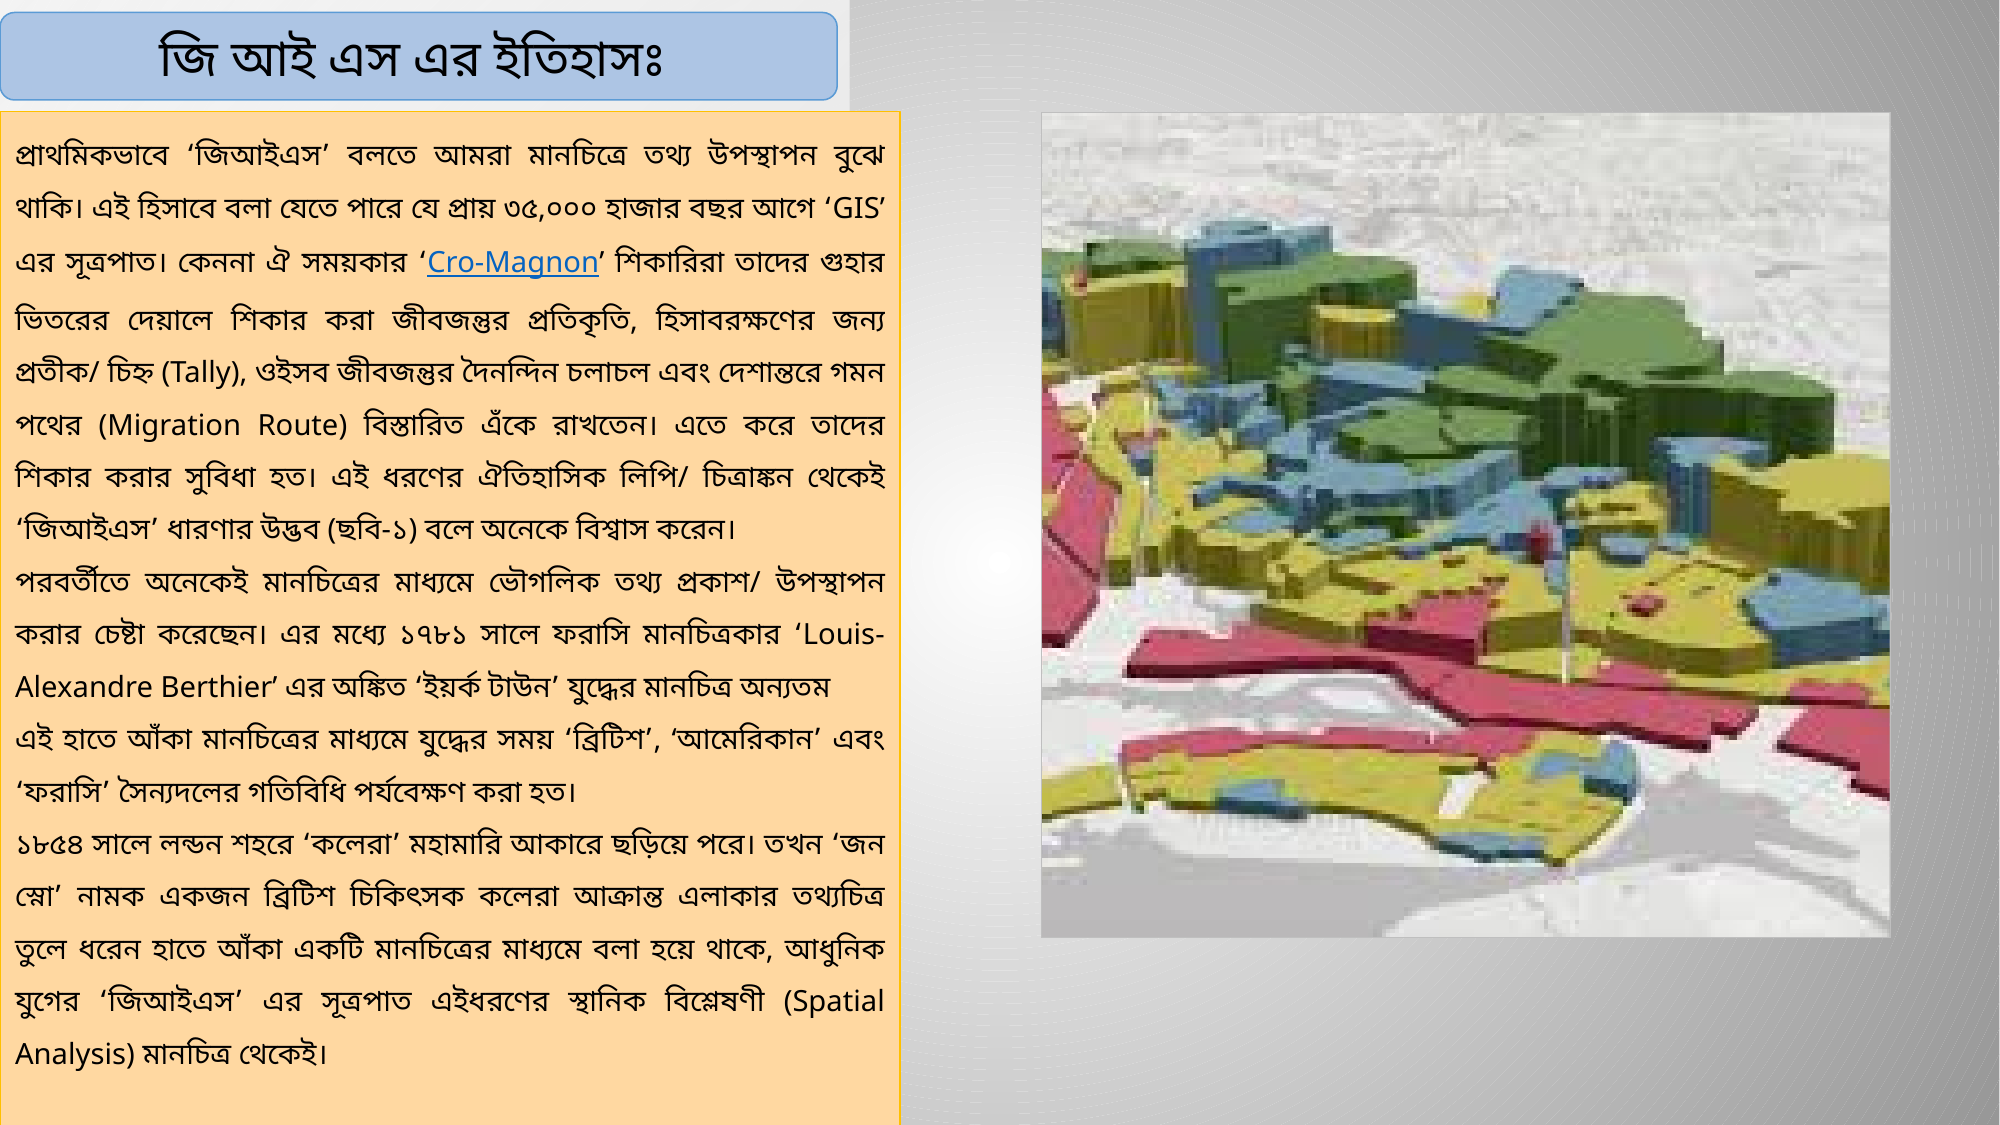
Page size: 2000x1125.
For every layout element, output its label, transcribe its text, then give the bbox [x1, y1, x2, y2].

picture [1041, 112, 1890, 938]
text_box জি আই এস এর ইতিহাসঃ [0, 11, 838, 101]
list প্রাথমিকভাবে ‘জিআইএস’ বলতে আমরা মানচিত্রে তথ্য উপস্থাপন বুঝে থাকি। এই হিসাবে বলা যেতে পারে যে প্রায় ৩৫,০০০ হাজার বছর আগে ‘GIS’ এর সূত্রপাত। কেননা ঐ সময়কার ‘Cro-Magnon’ শিকারিরা তাদের গুহার ভিতরের দেয়ালে শিকার করা জীবজন্তুর প্রতিকৃতি, হিসাবরক্ষণের জন্য প্রতীক/ চিহ্ন (Tally), ওইসব জীবজন্তুর দৈনন্দিন চলাচল এবং দেশান্তরে গমন পথের (Migration Route) বিস্তারিত এঁকে রাখতেন। এতে করে তাদের শিকার করার সুবিধা হত। এই ধরণের ঐতিহাসিক লিপি/ চিত্রাঙ্কন থেকেই ‘জিআইএস’ ধারণার উদ্ভব (ছবি-১) বলে অনেকে বিশ্বাস করেন। পরবর্তীতে অনেকেই মানচিত্রের মাধ্যমে ভৌগলিক তথ্য প্রকাশ/ উপস্থাপন করার চেষ্টা করেছেন। এর মধ্যে ১৭৮১ সালে ফরাসি মানচিত্রকার ‘Louis-Alexandre Berthier’ এর অঙ্কিত ‘ইয়র্ক টাউন’ যুদ্ধের মানচিত্র অন্যতম এই হাতে আঁকা মানচিত্রের মাধ্যমে যুদ্ধের সময় ‘ব্রিটিশ’, ‘আমেরিকান’ এবং ‘ফরাসি’ সৈন্যদলের গতিবিধি পর্যবেক্ষণ করা হত। ১৮৫৪ সালে লন্ডন শহরে ‘কলেরা’ মহামারি আকারে ছড়িয়ে পরে। তখন ‘জন স্নো’ নামক একজন ব্রিটিশ চিকিৎসক কলেরা আক্রান্ত এলাকার তথ্যচিত্র তুলে ধরেন হাতে আঁকা একটি মানচিত্রের মাধ্যমে বলা হয়ে থাকে, আধুনিক যুগের ‘জিআইএস’ এর সূত্রপাত এইধরণের স্থানিক বিশ্লেষণী (Spatial Analysis) মানচিত্র থেকেই। [0, 111, 901, 1125]
